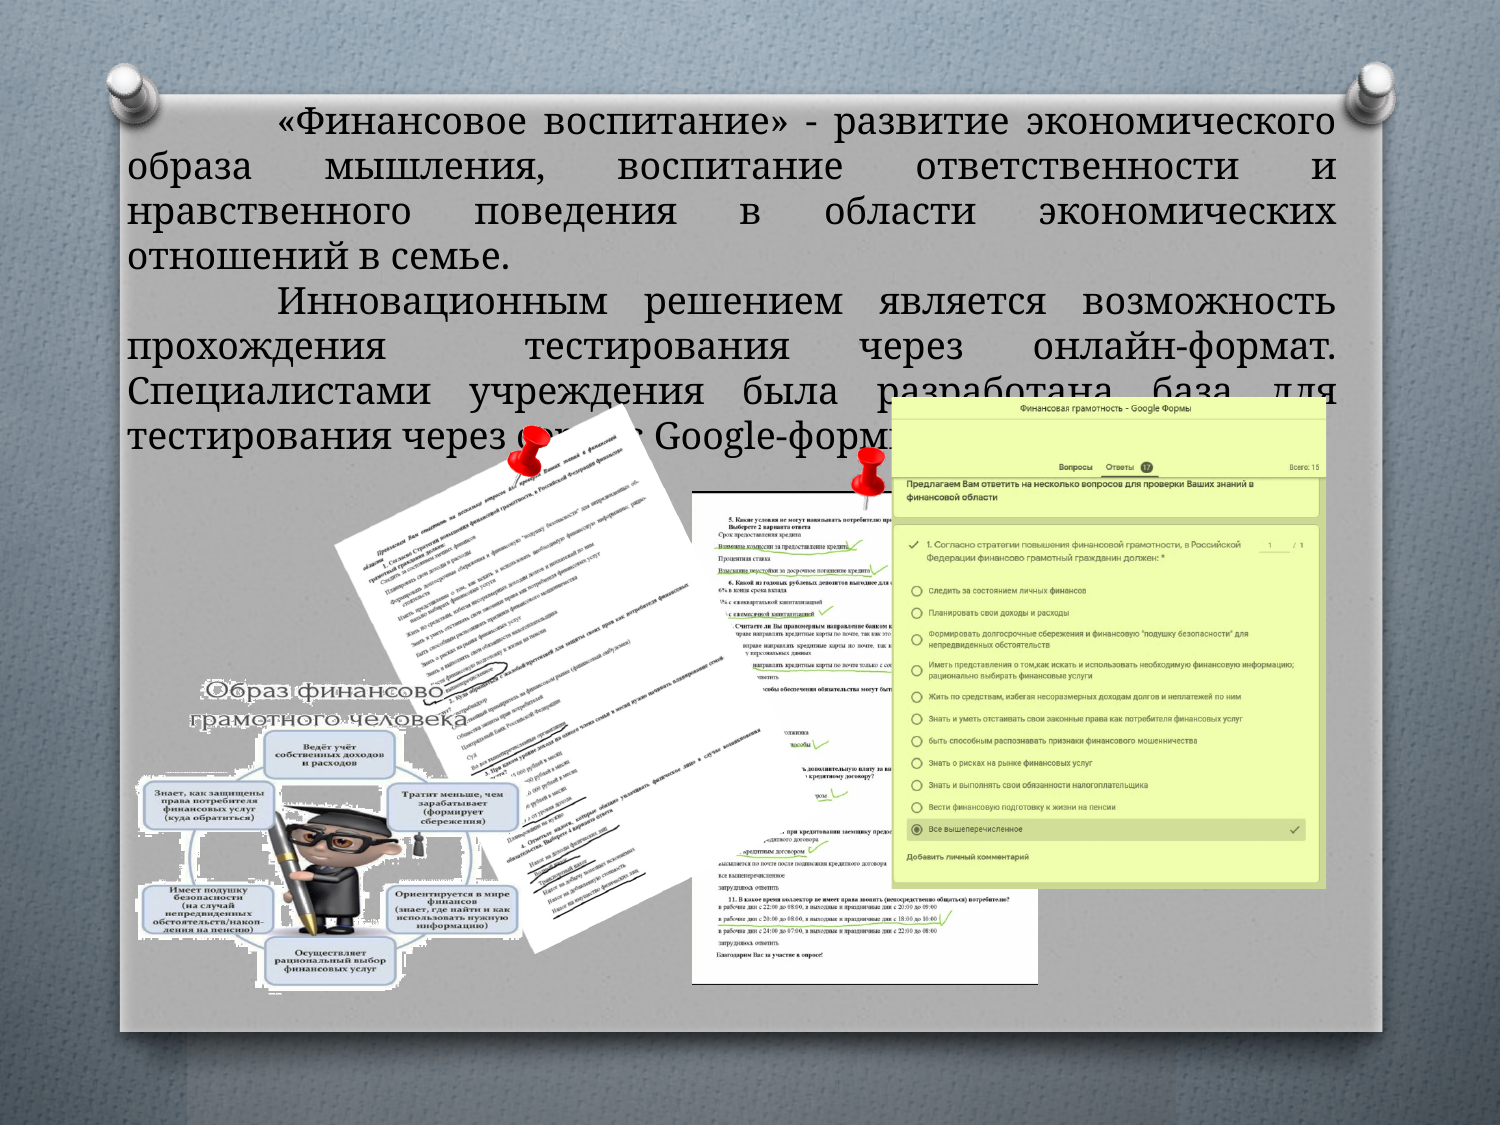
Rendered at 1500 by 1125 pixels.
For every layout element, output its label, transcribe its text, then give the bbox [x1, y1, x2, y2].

picture [75, 29, 198, 132]
text_box «Финансовое воспитание» - развитие экономического образа мышления, воспитание ответственности и нравственного поведения в области экономических отношений в семье. Инновационным решением является возможность прохождения тестирования через онлайн-формат. Специалистами учреждения была разработана база для тестирования через сервис Google-формы. [112, 89, 1353, 465]
picture [1317, 35, 1439, 156]
picture [131, 396, 1327, 999]
